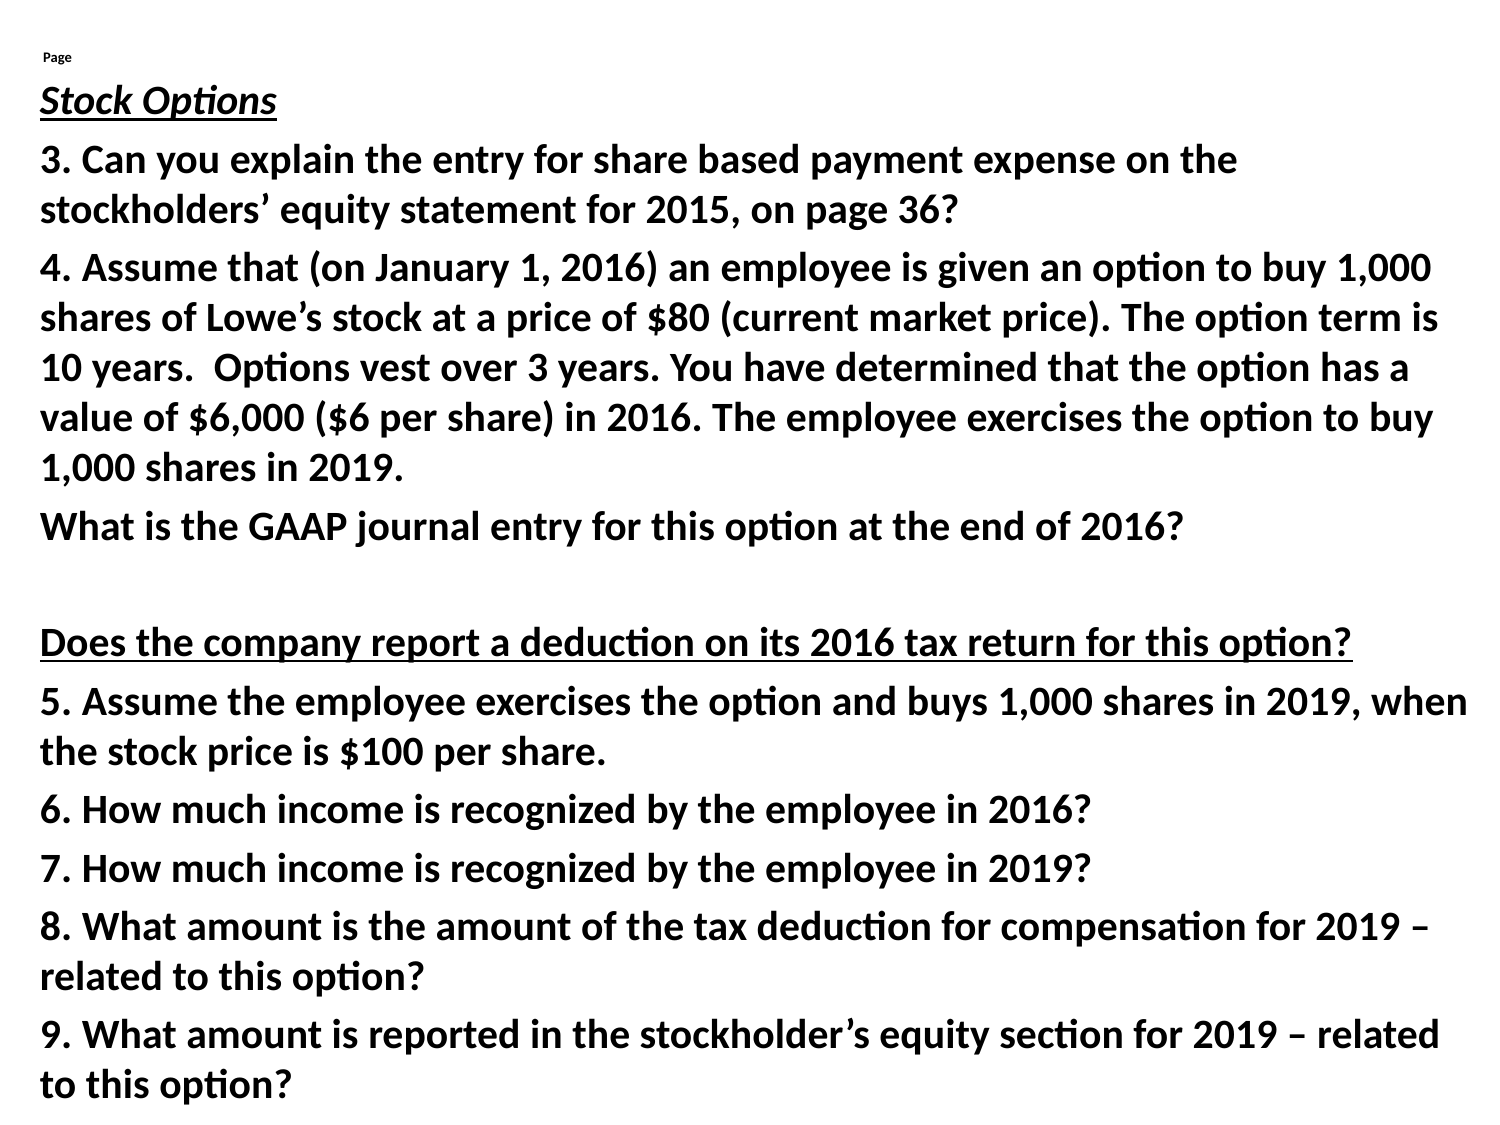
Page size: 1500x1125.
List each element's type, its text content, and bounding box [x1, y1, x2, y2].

list Page Stock Options 3. Can you explain the entry for share based payment expense on the stockholders’ equity statement for 2015, on page 36? 4. Assume that (on January 1, 2016) an employee is given an option to buy 1,000 shares of Lowe’s stock at a price of $80 (current market price). The option term is 10 years. Options vest over 3 years. You have determined that the option has a value of $6,000 ($6 per share) in 2016. The employee exercises the option to buy 1,000 shares in 2019. What is the GAAP journal entry for this option at the end of 2016? Does the company report a deduction on its 2016 tax return for this option? 5. Assume the employee exercises the option and buys 1,000 shares in 2019, when the stock price is $100 per share. 6. How much income is recognized by the employee in 2016? 7. How much income is recognized by the employee in 2019? 8. What amount is the amount of the tax deduction for compensation for 2019 – related to this option? 9. What amount is reported in the stockholder’s equity section for 2019 – related to this option? [24, 37, 1488, 1075]
